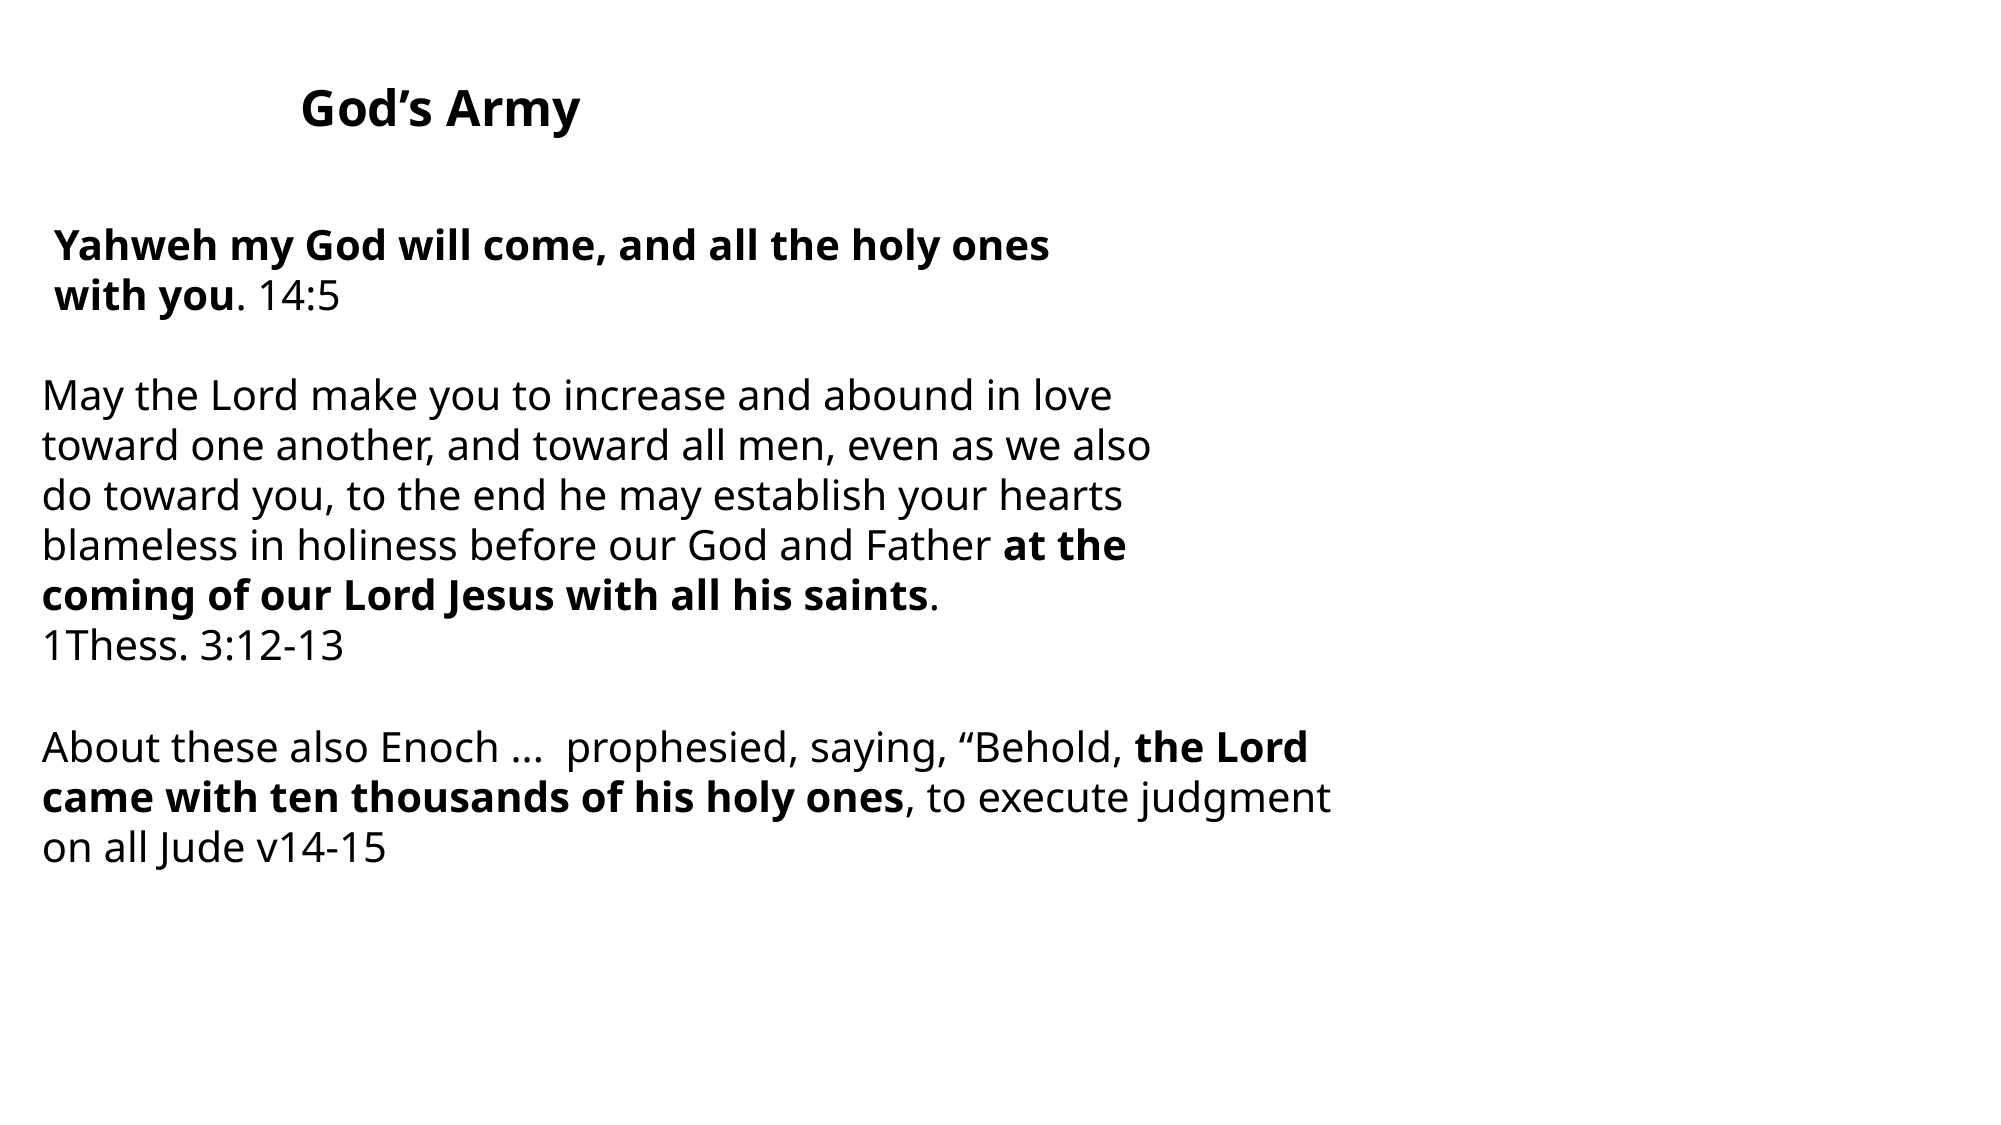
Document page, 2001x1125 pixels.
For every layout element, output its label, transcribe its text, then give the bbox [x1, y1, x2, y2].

text_box Yahweh my God will come, and all the holy ones with you. 14:5 [39, 211, 1295, 327]
text_box May the Lord make you to increase and abound in love toward one another, and toward all men, even as we also do toward you, to the end he may establish your hearts blameless in holiness before our God and Father at the coming of our Lord Jesus with all his saints. 1Thess. 3:12-13 [26, 361, 1334, 677]
text_box God’s Army [286, 68, 597, 144]
text_box About these also Enoch ... prophesied, saying, “Behold, the Lord came with ten thousands of his holy ones, to execute judgment on all Jude v14-15 [27, 712, 1499, 878]
